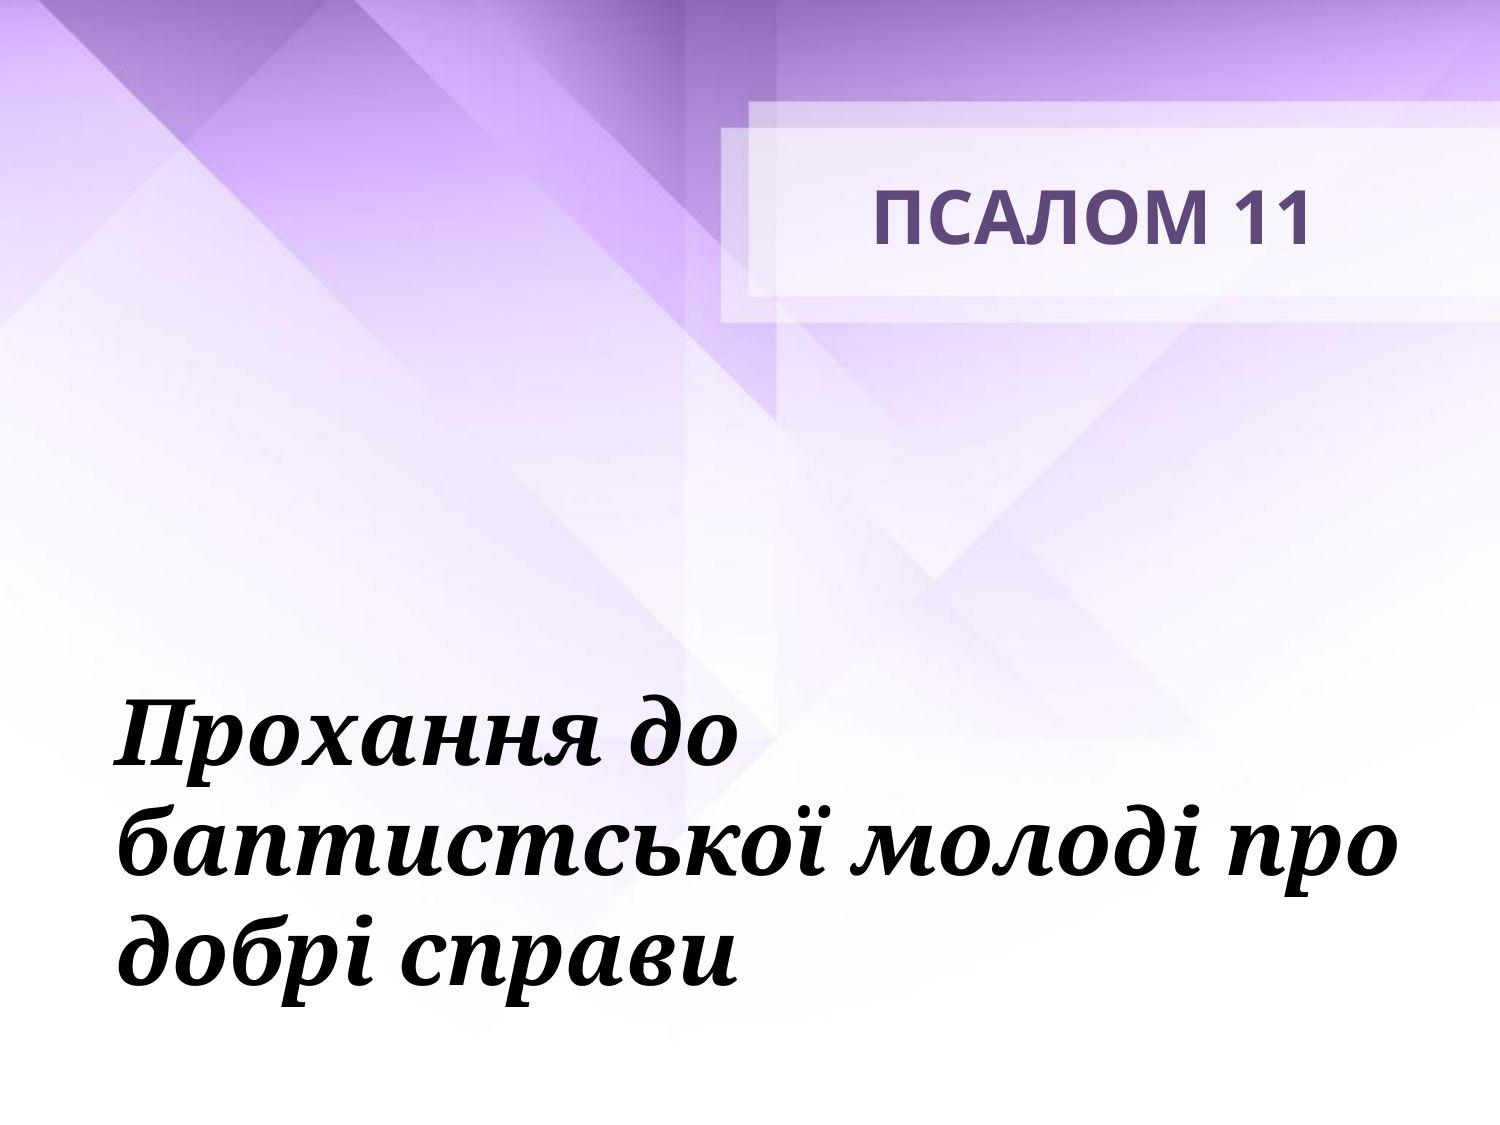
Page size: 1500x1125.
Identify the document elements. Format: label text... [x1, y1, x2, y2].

picture [0, 0, 1500, 1125]
title ПСАЛОМ 11 [820, 184, 1388, 268]
text_box Прохання до баптистської молоді про добрі справи [100, 503, 1424, 1012]
